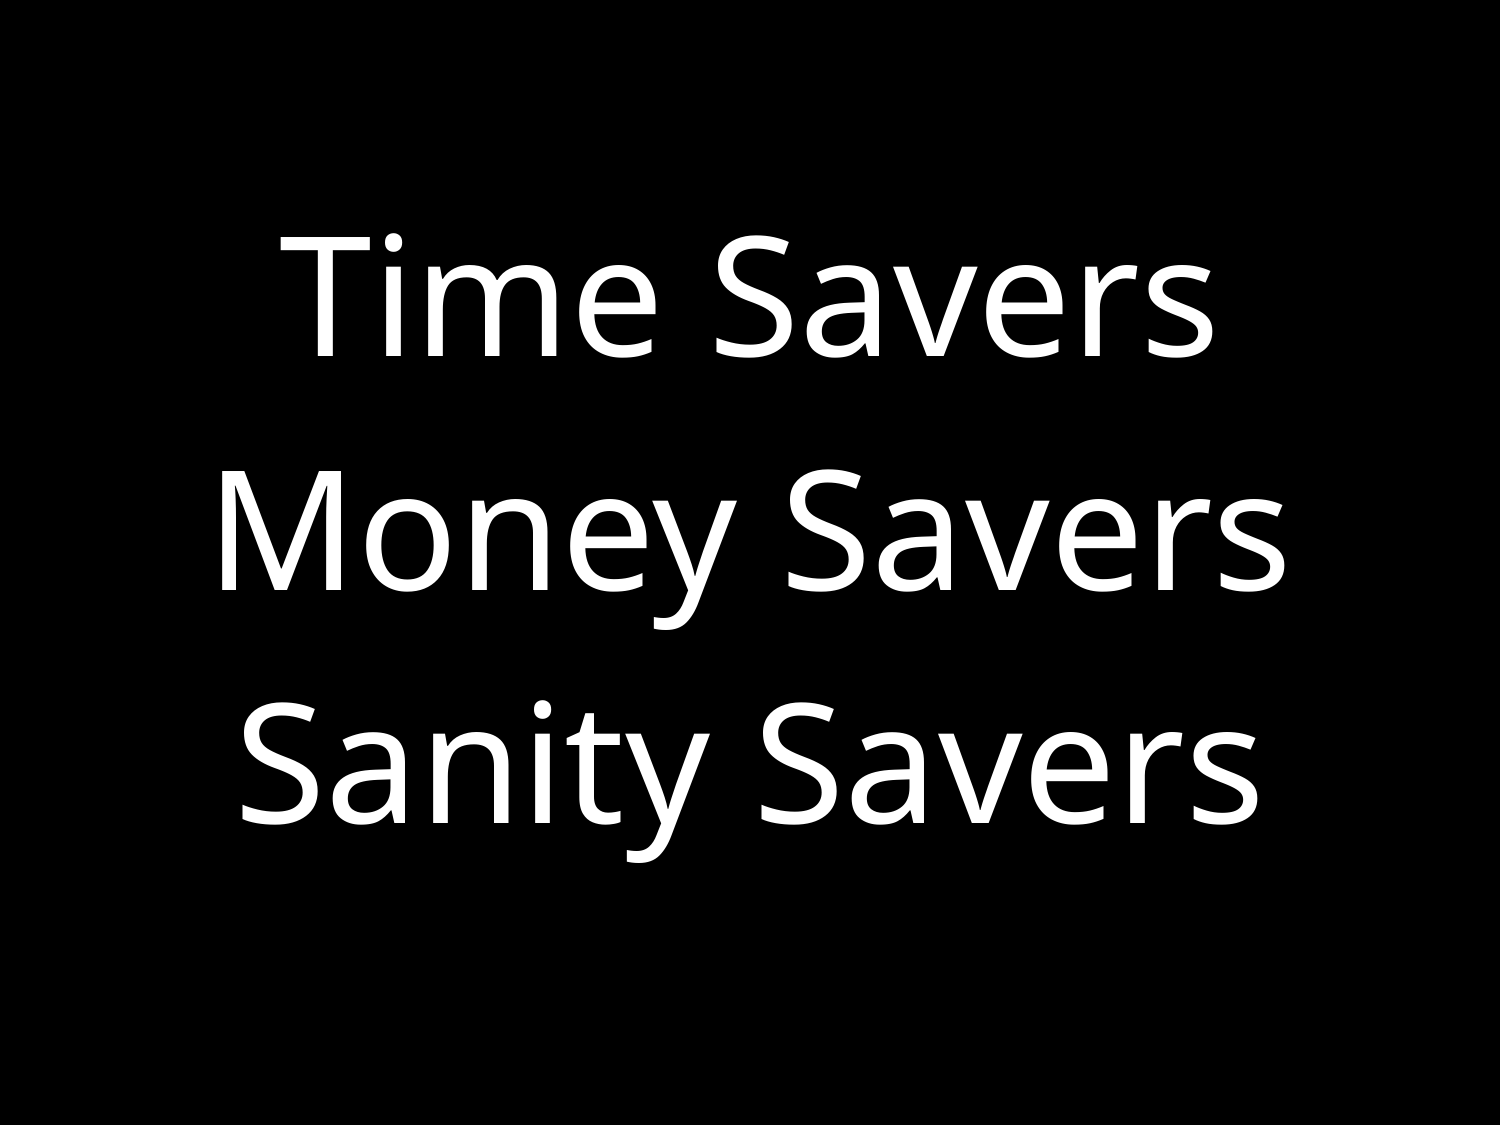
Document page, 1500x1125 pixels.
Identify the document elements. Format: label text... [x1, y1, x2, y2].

list Time Savers Money Savers Sanity Savers [24, 182, 1475, 963]
